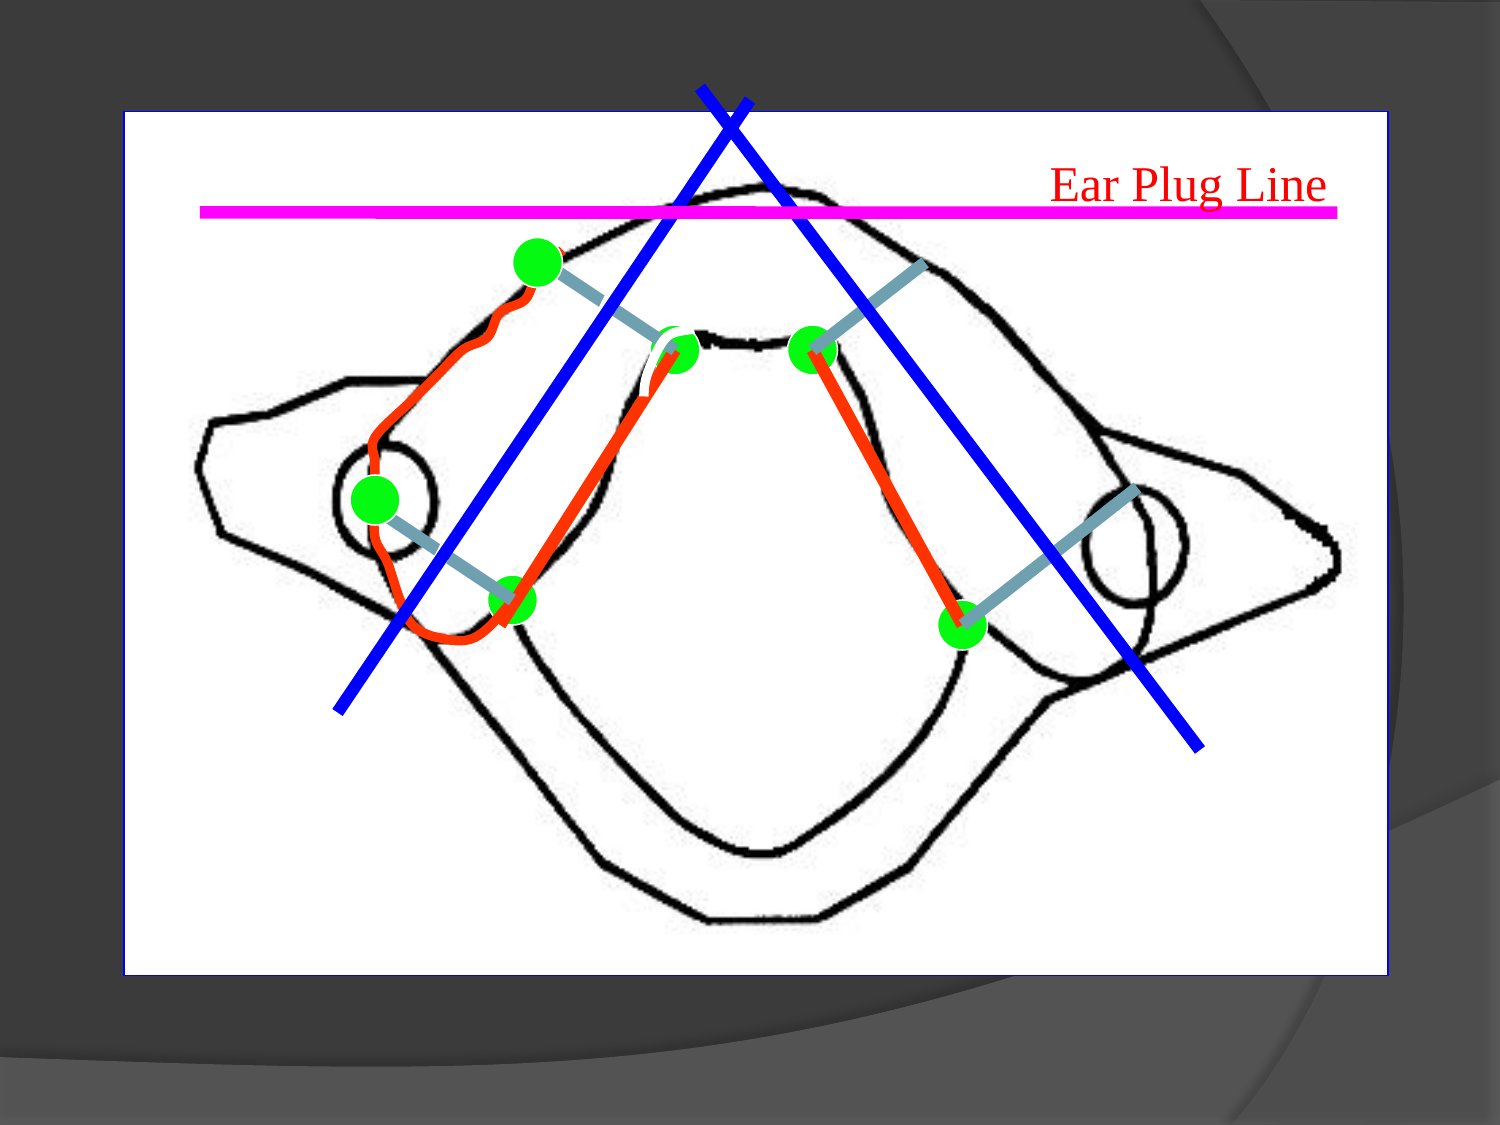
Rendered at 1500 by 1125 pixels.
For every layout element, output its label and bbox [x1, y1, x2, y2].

picture [124, 112, 1388, 975]
